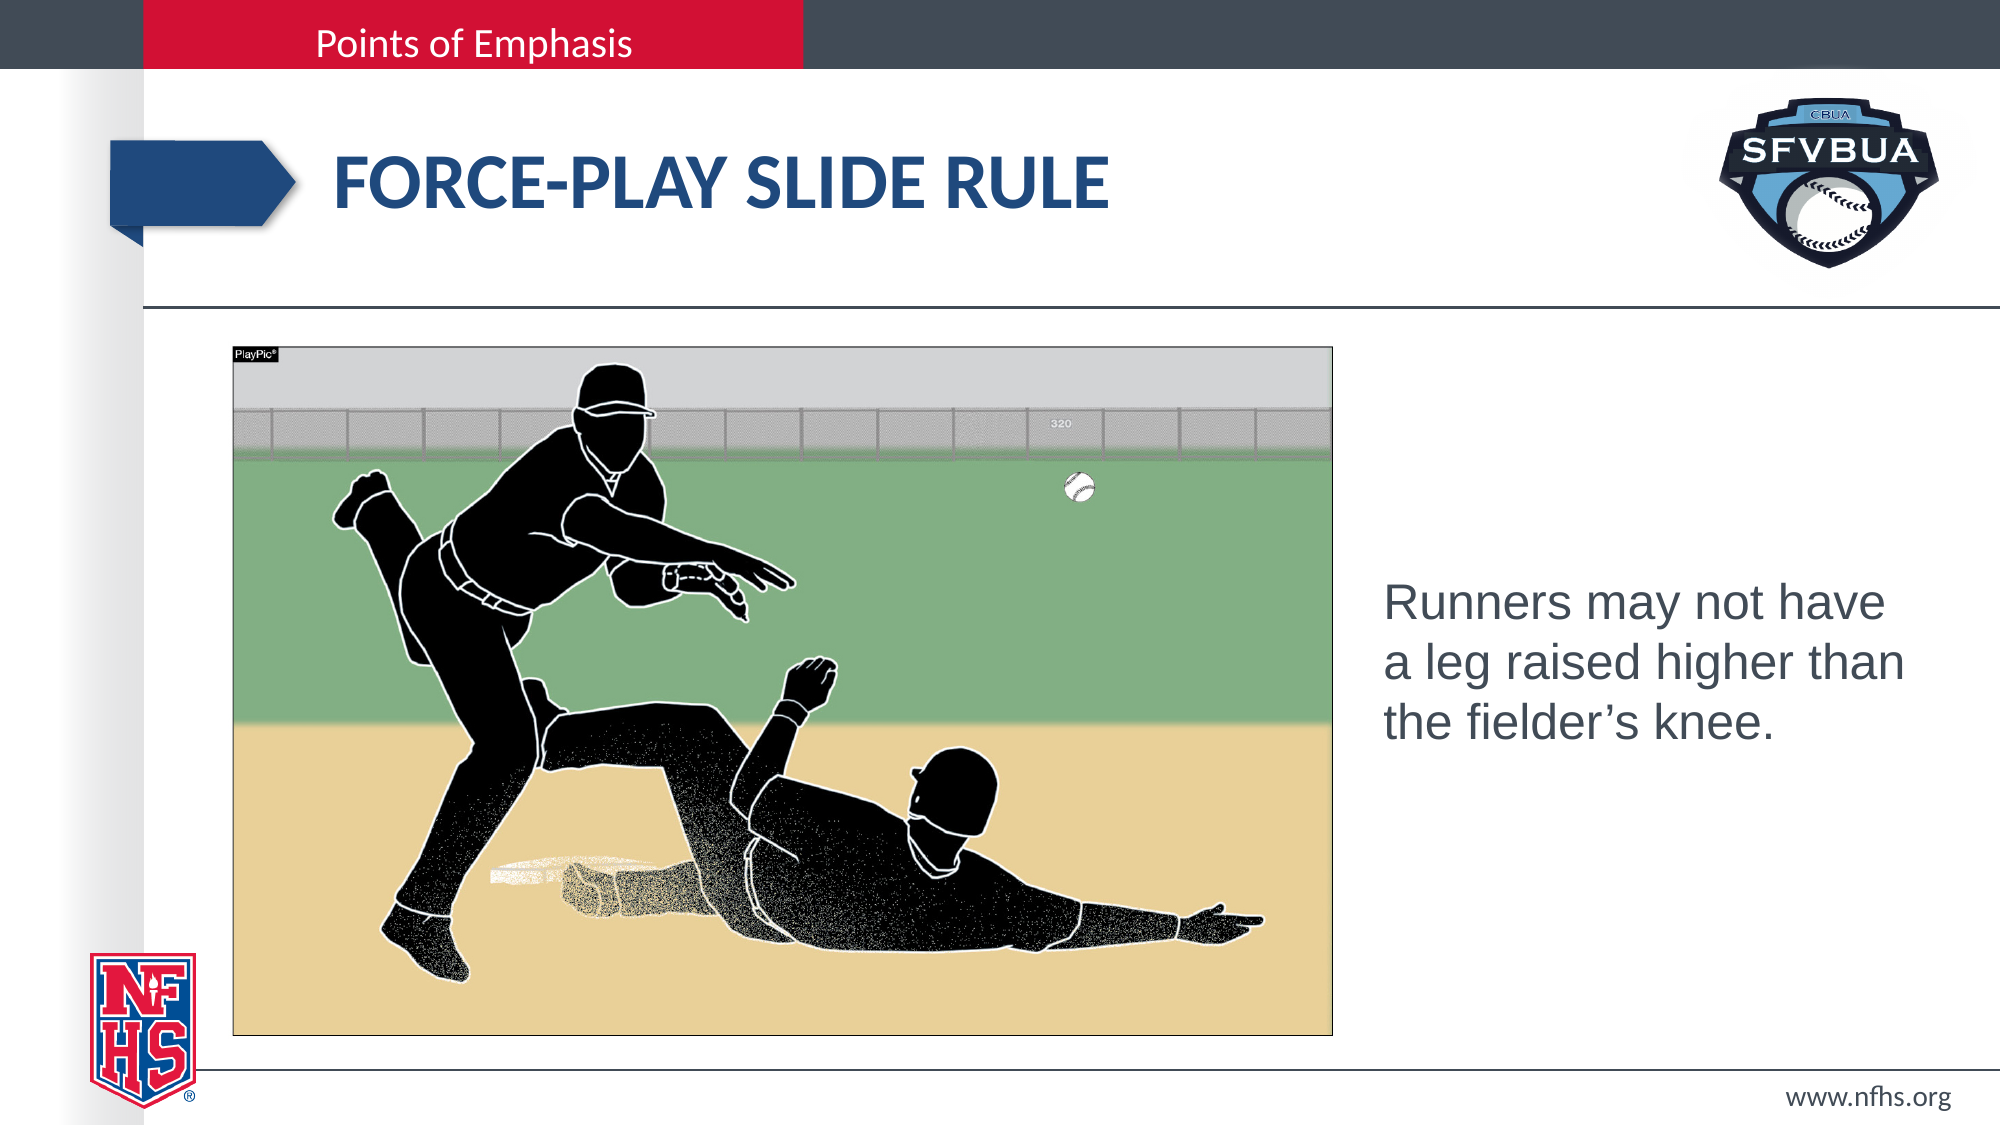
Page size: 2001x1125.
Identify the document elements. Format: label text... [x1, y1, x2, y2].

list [221, 335, 1342, 1048]
picture [1665, 58, 1990, 312]
text_box Runners may not have a leg raised higher than the fielder’s knee. [1368, 562, 1940, 758]
footer www.nfhs.org [1639, 1070, 1967, 1119]
picture [90, 953, 196, 1109]
title Force-play slide rule [318, 85, 1660, 285]
